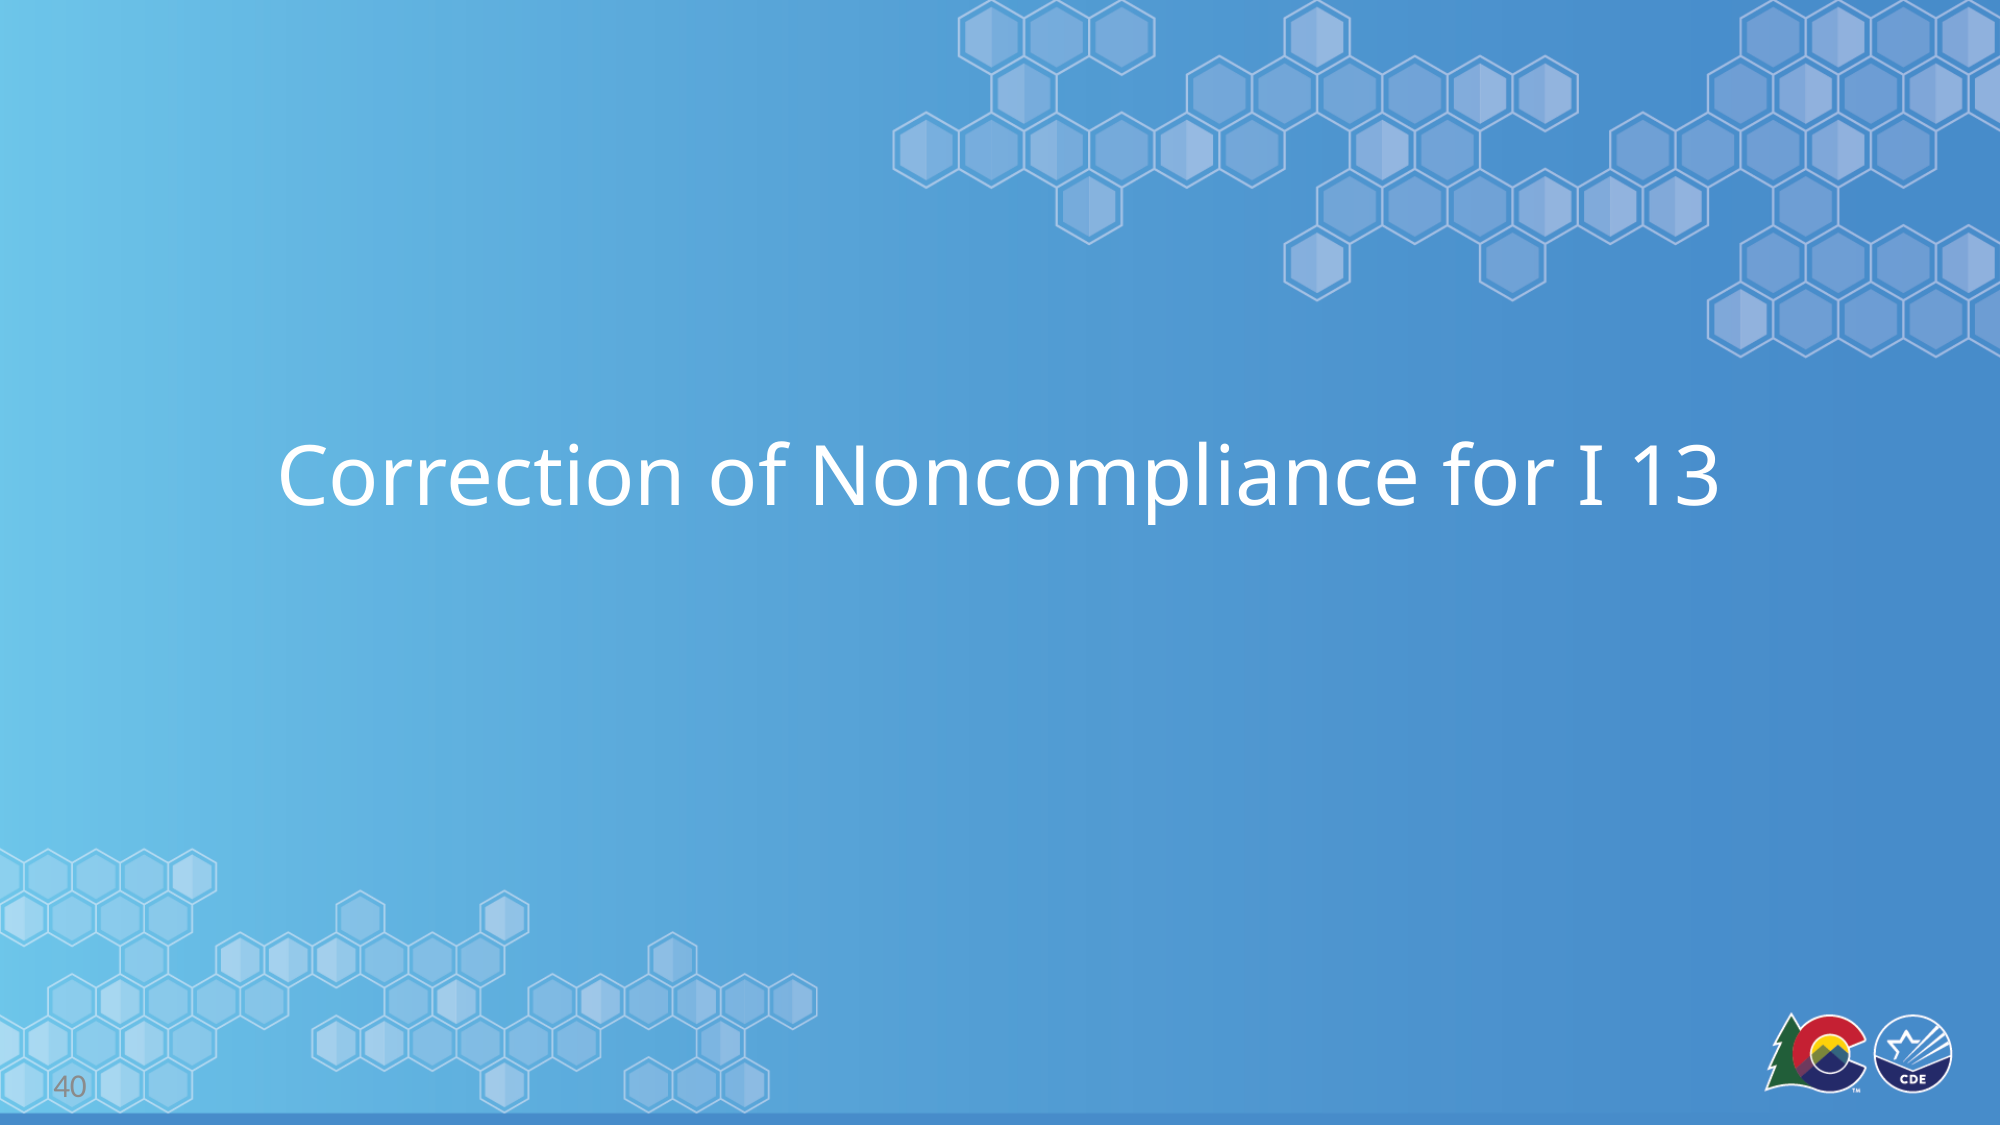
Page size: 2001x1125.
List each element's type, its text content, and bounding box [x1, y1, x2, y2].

picture [0, 0, 2000, 425]
picture [0, 810, 2000, 1125]
title Correction of Noncompliance for I 13 [0, 425, 2000, 810]
slide_number 40 [38, 1054, 489, 1115]
